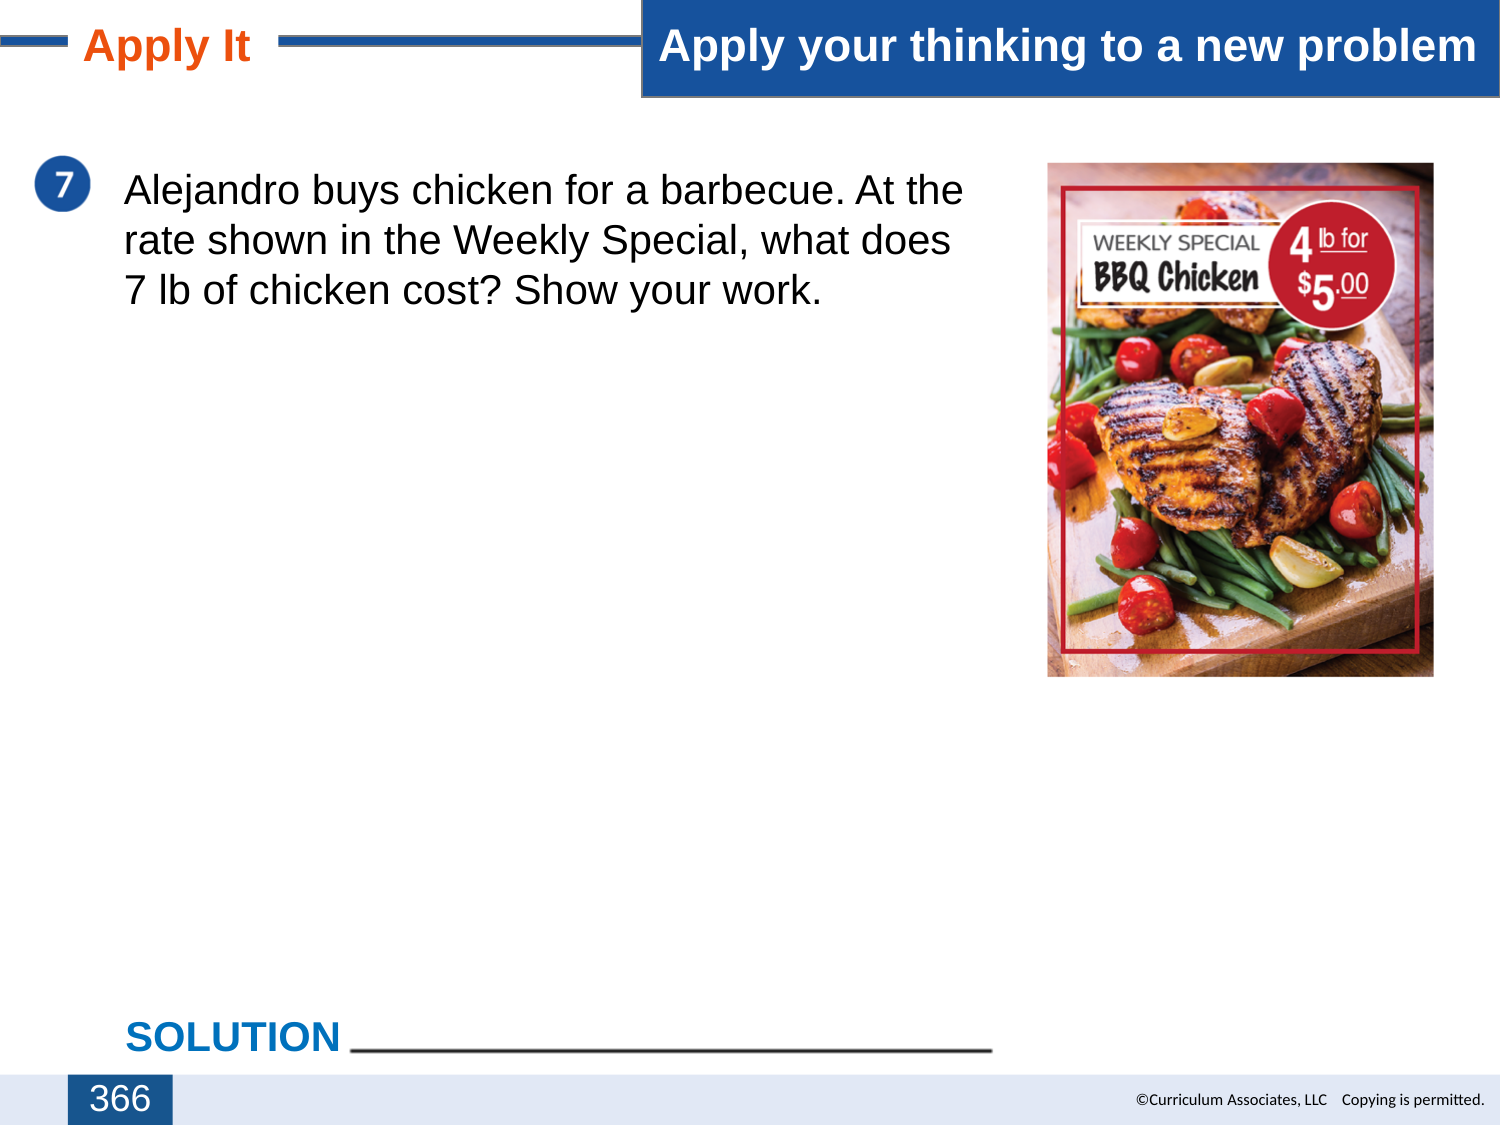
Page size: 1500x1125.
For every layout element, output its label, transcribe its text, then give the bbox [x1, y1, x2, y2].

picture [30, 153, 96, 215]
list Apply It [67, 14, 279, 80]
list Alejandro buys chicken for a barbecue. At the rate shown in the Weekly Special, what does 7 lb of chicken cost? Show your work. [109, 155, 1010, 318]
list 366 [67, 1074, 173, 1125]
list Apply your thinking to a new problem [643, 14, 1500, 96]
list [1039, 155, 1445, 684]
text_box SOLUTION [110, 1002, 356, 1067]
picture [347, 1043, 999, 1062]
